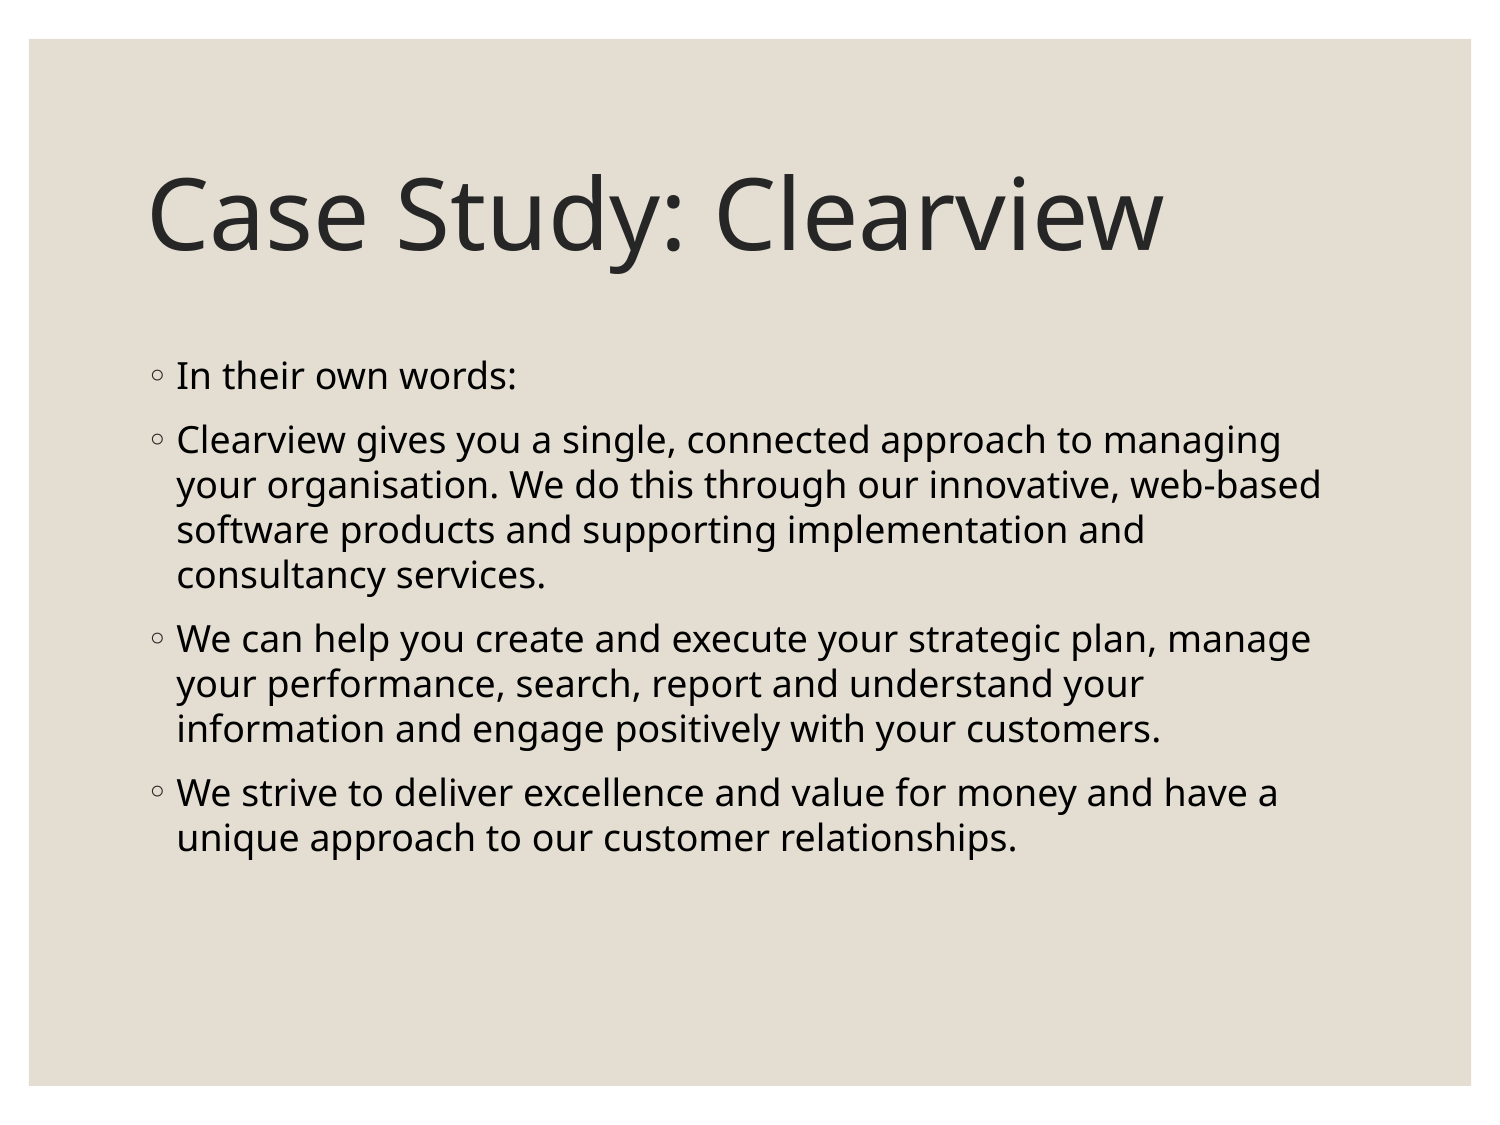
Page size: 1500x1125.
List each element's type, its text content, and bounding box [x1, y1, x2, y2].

list In their own words: Clearview gives you a single, connected approach to managing your organisation. We do this through our innovative, web-based software products and supporting implementation and consultancy services. We can help you create and execute your strategic plan, manage your performance, search, report and understand your information and engage positively with your customers. We strive to deliver excellence and value for money and have a unique approach to our customer relationships. [131, 345, 1369, 990]
title Case Study: Clearview [131, 105, 1369, 331]
